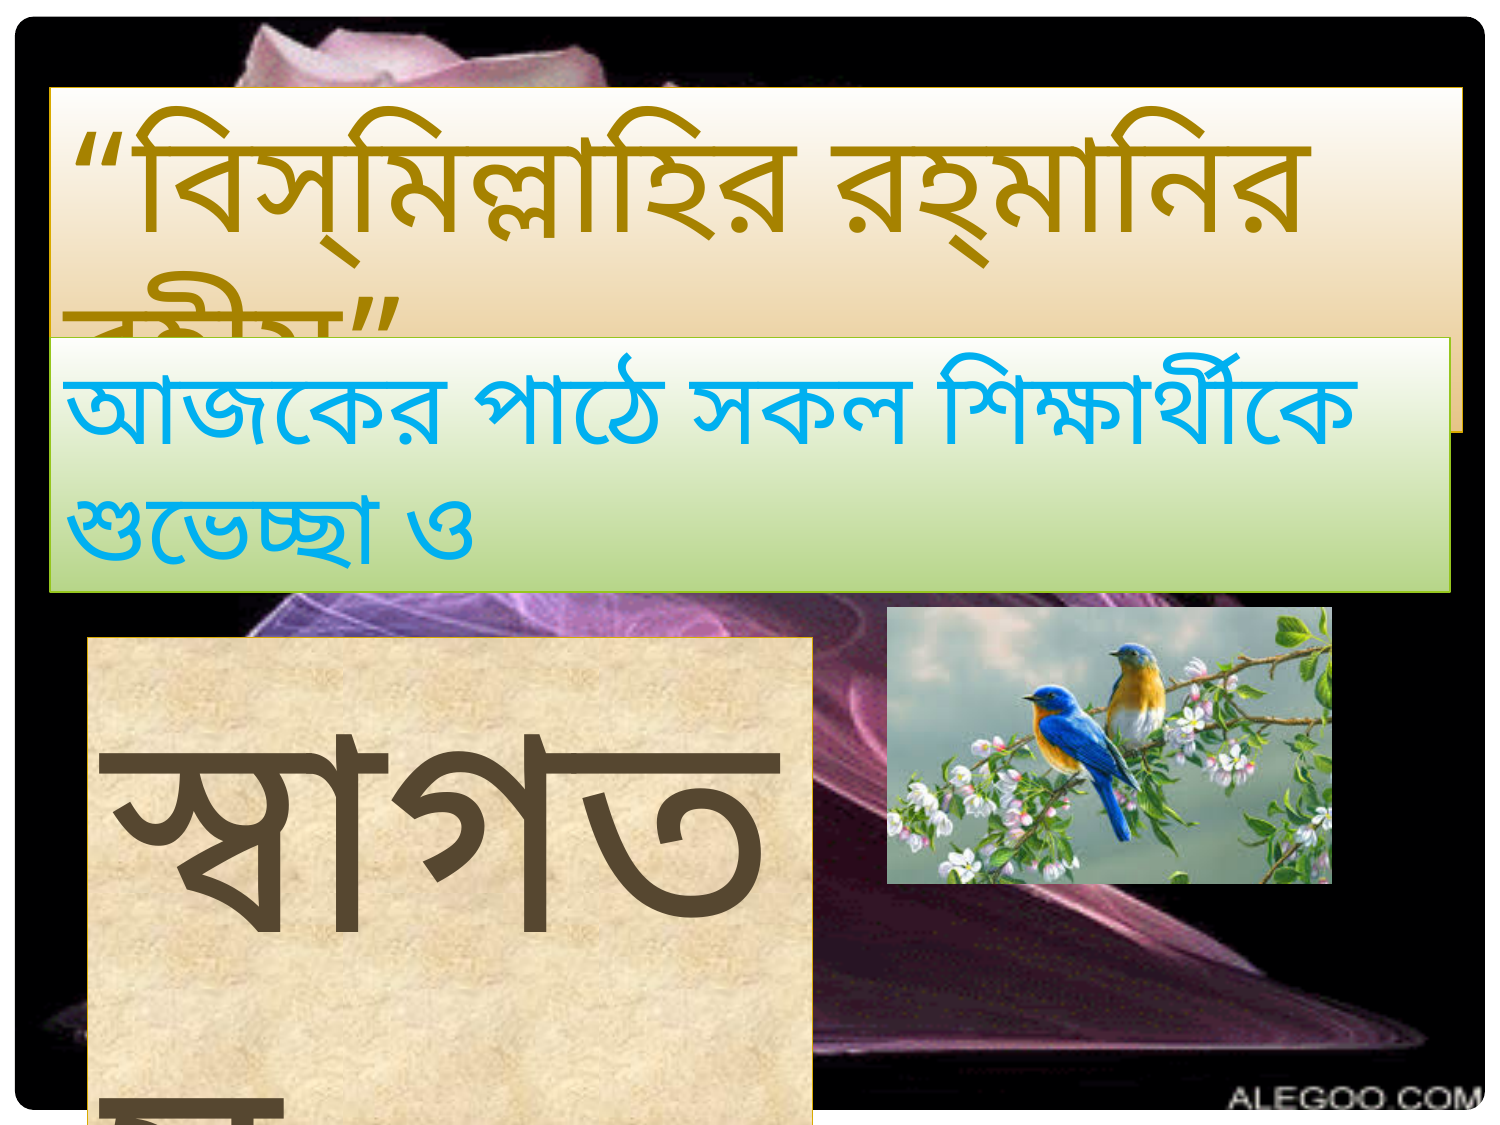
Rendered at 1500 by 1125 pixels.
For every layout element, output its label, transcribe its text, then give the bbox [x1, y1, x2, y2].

text_box স্বাগতম [87, 637, 813, 1125]
picture [14, 16, 1485, 1110]
text_box “বিস্‌মিল্লাহির রহ্‌মানির রহীম” [49, 87, 1463, 433]
text_box আজকের পাঠে সকল শিক্ষার্থীকে শুভেচ্ছা ও [49, 337, 1451, 593]
